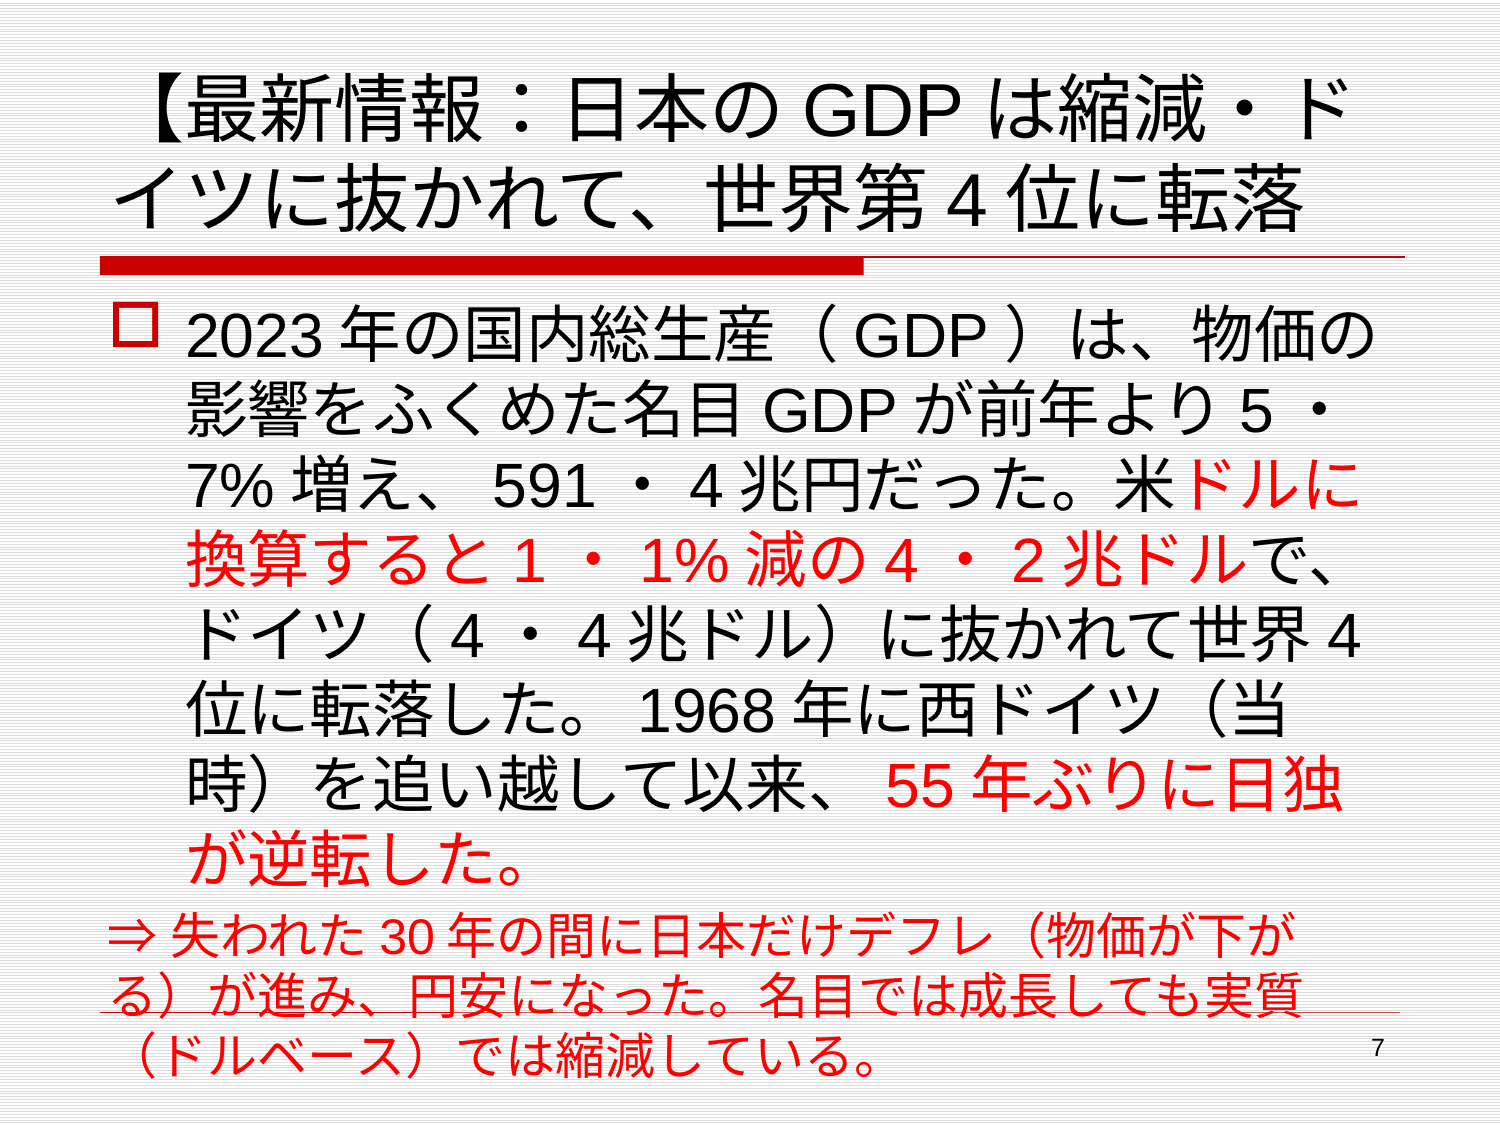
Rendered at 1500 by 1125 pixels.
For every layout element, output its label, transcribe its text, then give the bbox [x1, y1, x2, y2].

title 【最新情報：日本のGDPは縮減・ドイツに抜かれて、世界第4位に転落 [93, 49, 1407, 250]
list 2023年の国内総生産（GDP）は、物価の影響をふくめた名目GDPが前年より5・7%増え、591・4兆円だった。米ドルに換算すると1・1%減の4・2兆ドルで、ドイツ（4・4兆ドル）に抜かれて世界4位に転落した。1968年に西ドイツ（当時）を追い越して以来、55年ぶりに日独が逆転した。 ⇒失われた30年の間に日本だけデフレ（物価が下がる）が進み、円安になった。名目では成長しても実質（ドルベース）では縮減している。 [92, 287, 1406, 988]
slide_number 7 [1074, 1024, 1400, 1103]
